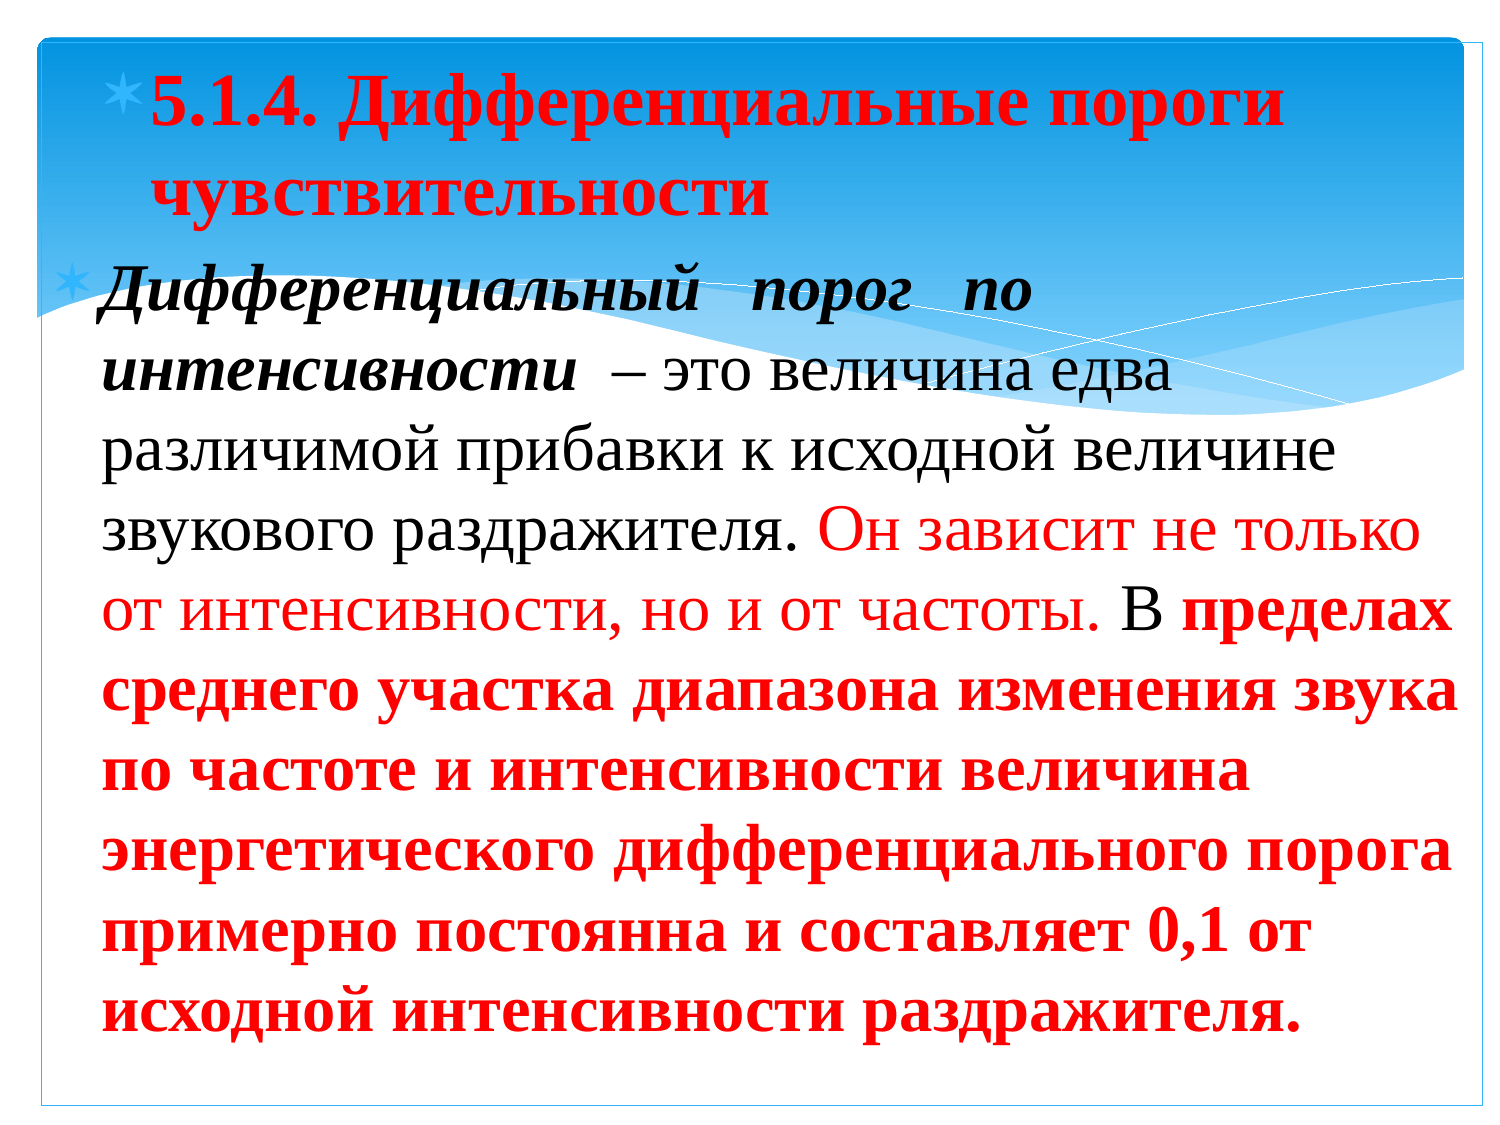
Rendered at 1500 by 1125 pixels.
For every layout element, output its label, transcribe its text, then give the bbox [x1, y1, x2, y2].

list 5.1.4. Дифференциальные пороги чувствительности Дифференциальный порог по интенсивности – это величина едва различимой прибавки к исходной величине звукового раздражителя. Он зависит не только от интенсивности, но и от частоты. В пределах среднего участка диапазона изменения звука по частоте и интенсивности величина энергетического дифференциального порога примерно постоянна и составляет 0,1 от исходной интенсивности раздражителя. [41, 42, 1483, 1106]
